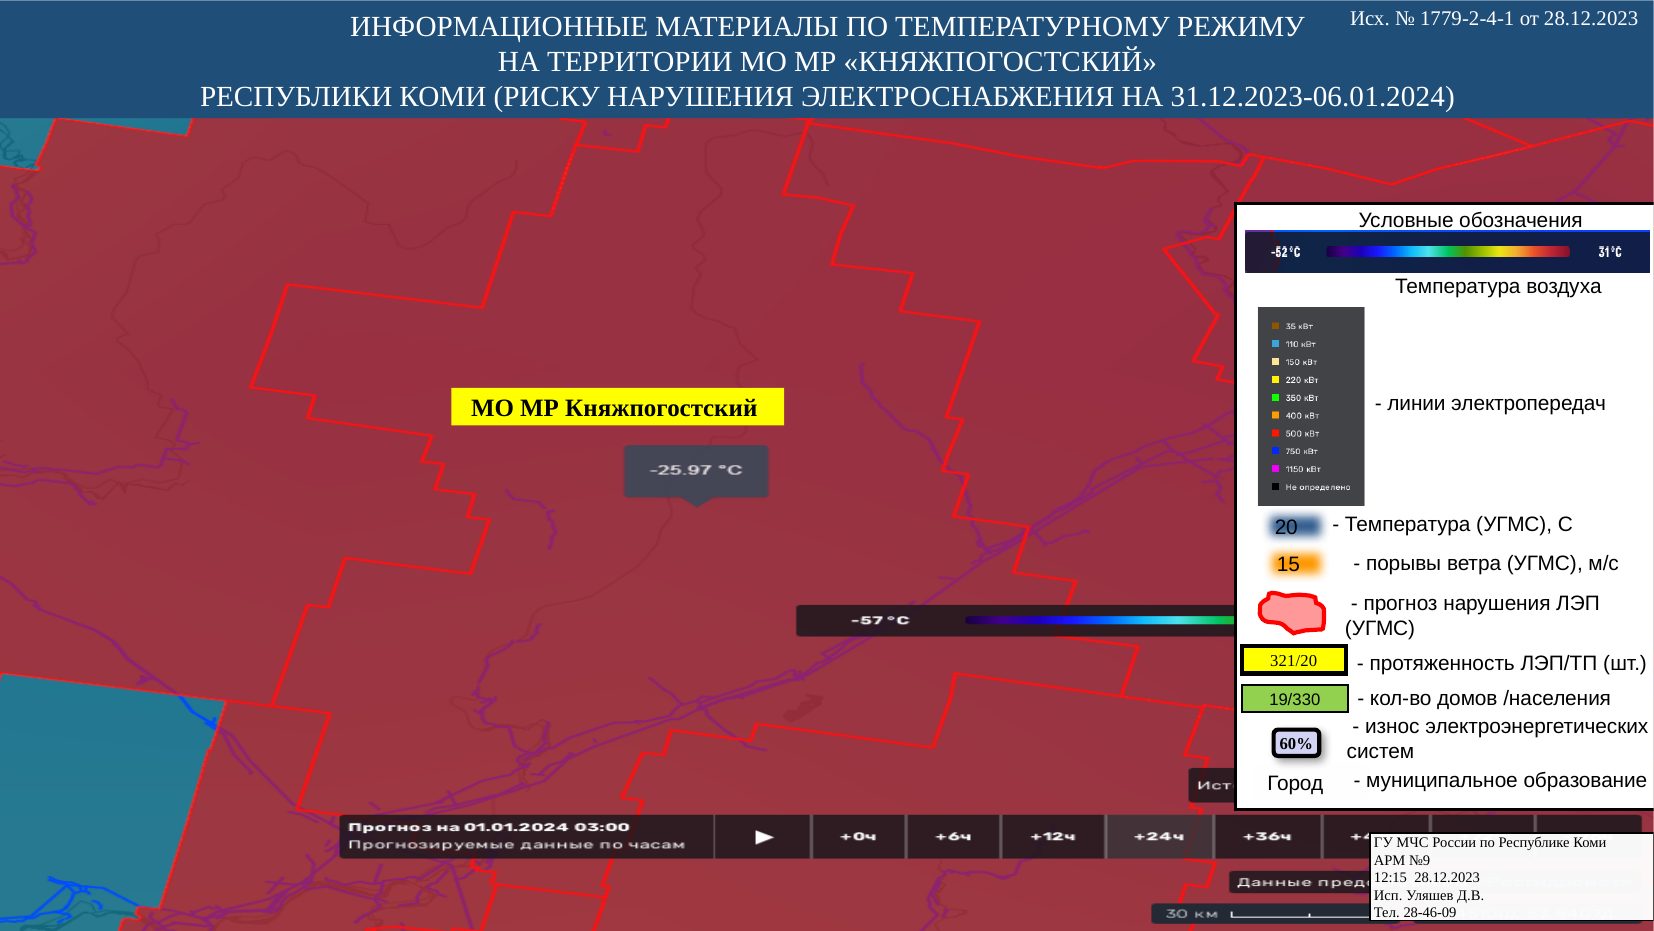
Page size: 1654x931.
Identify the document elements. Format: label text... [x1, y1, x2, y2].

text_box Исх. № 1779-2-4-1 от 28.12.2023 [1319, 0, 1654, 38]
text_box ИНФОРМАЦИОННЫЕ МАТЕРИАЛЫ ПО ТЕМПЕРАТУРНОМУ РЕЖИМУ НА ТЕРРИТОРИИ МО МР «КНЯЖПОГОСТСКИЙ» РЕСПУБЛИКИ КОМИ (РИСКУ НАРУШЕНИЯ ЭЛЕКТРОСНАБЖЕНИЯ НА 31.12.2023-06.01.2024) [0, 0, 1654, 115]
picture [0, 118, 1654, 931]
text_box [1235, 195, 1654, 811]
picture [1244, 230, 1650, 273]
